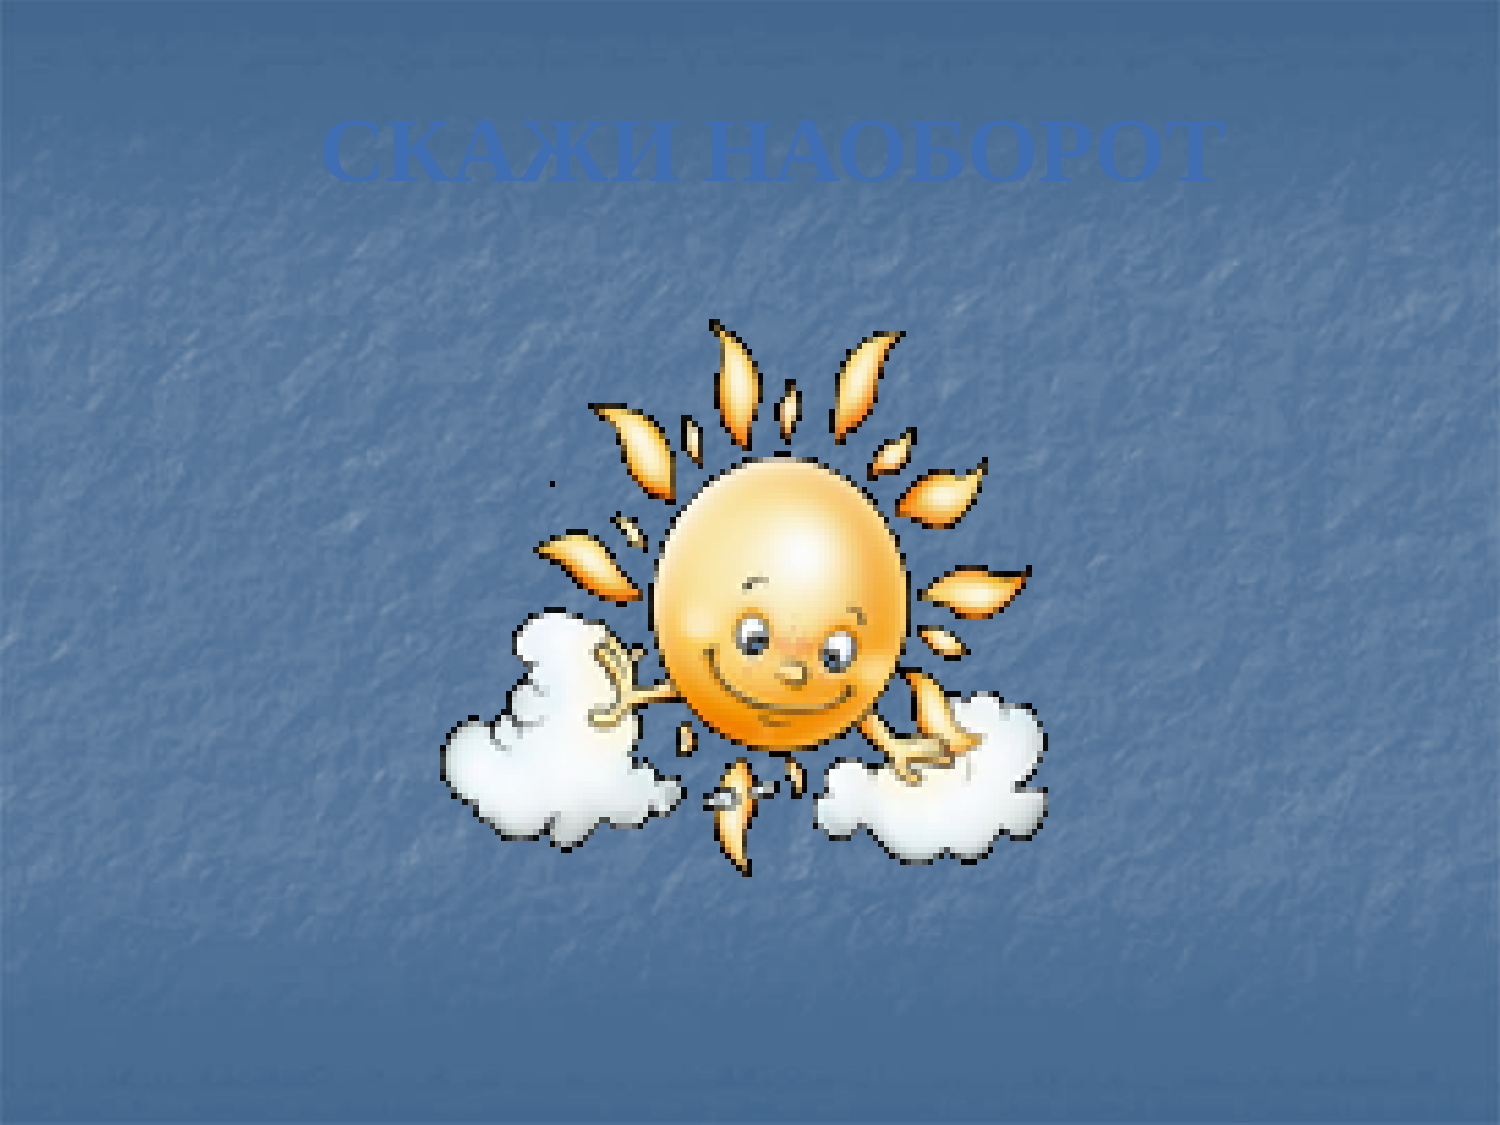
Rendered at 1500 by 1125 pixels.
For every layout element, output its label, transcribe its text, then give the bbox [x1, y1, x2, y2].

text_box СКАЖИ НАОБОРОТ [152, 81, 1395, 207]
picture [419, 314, 1076, 901]
